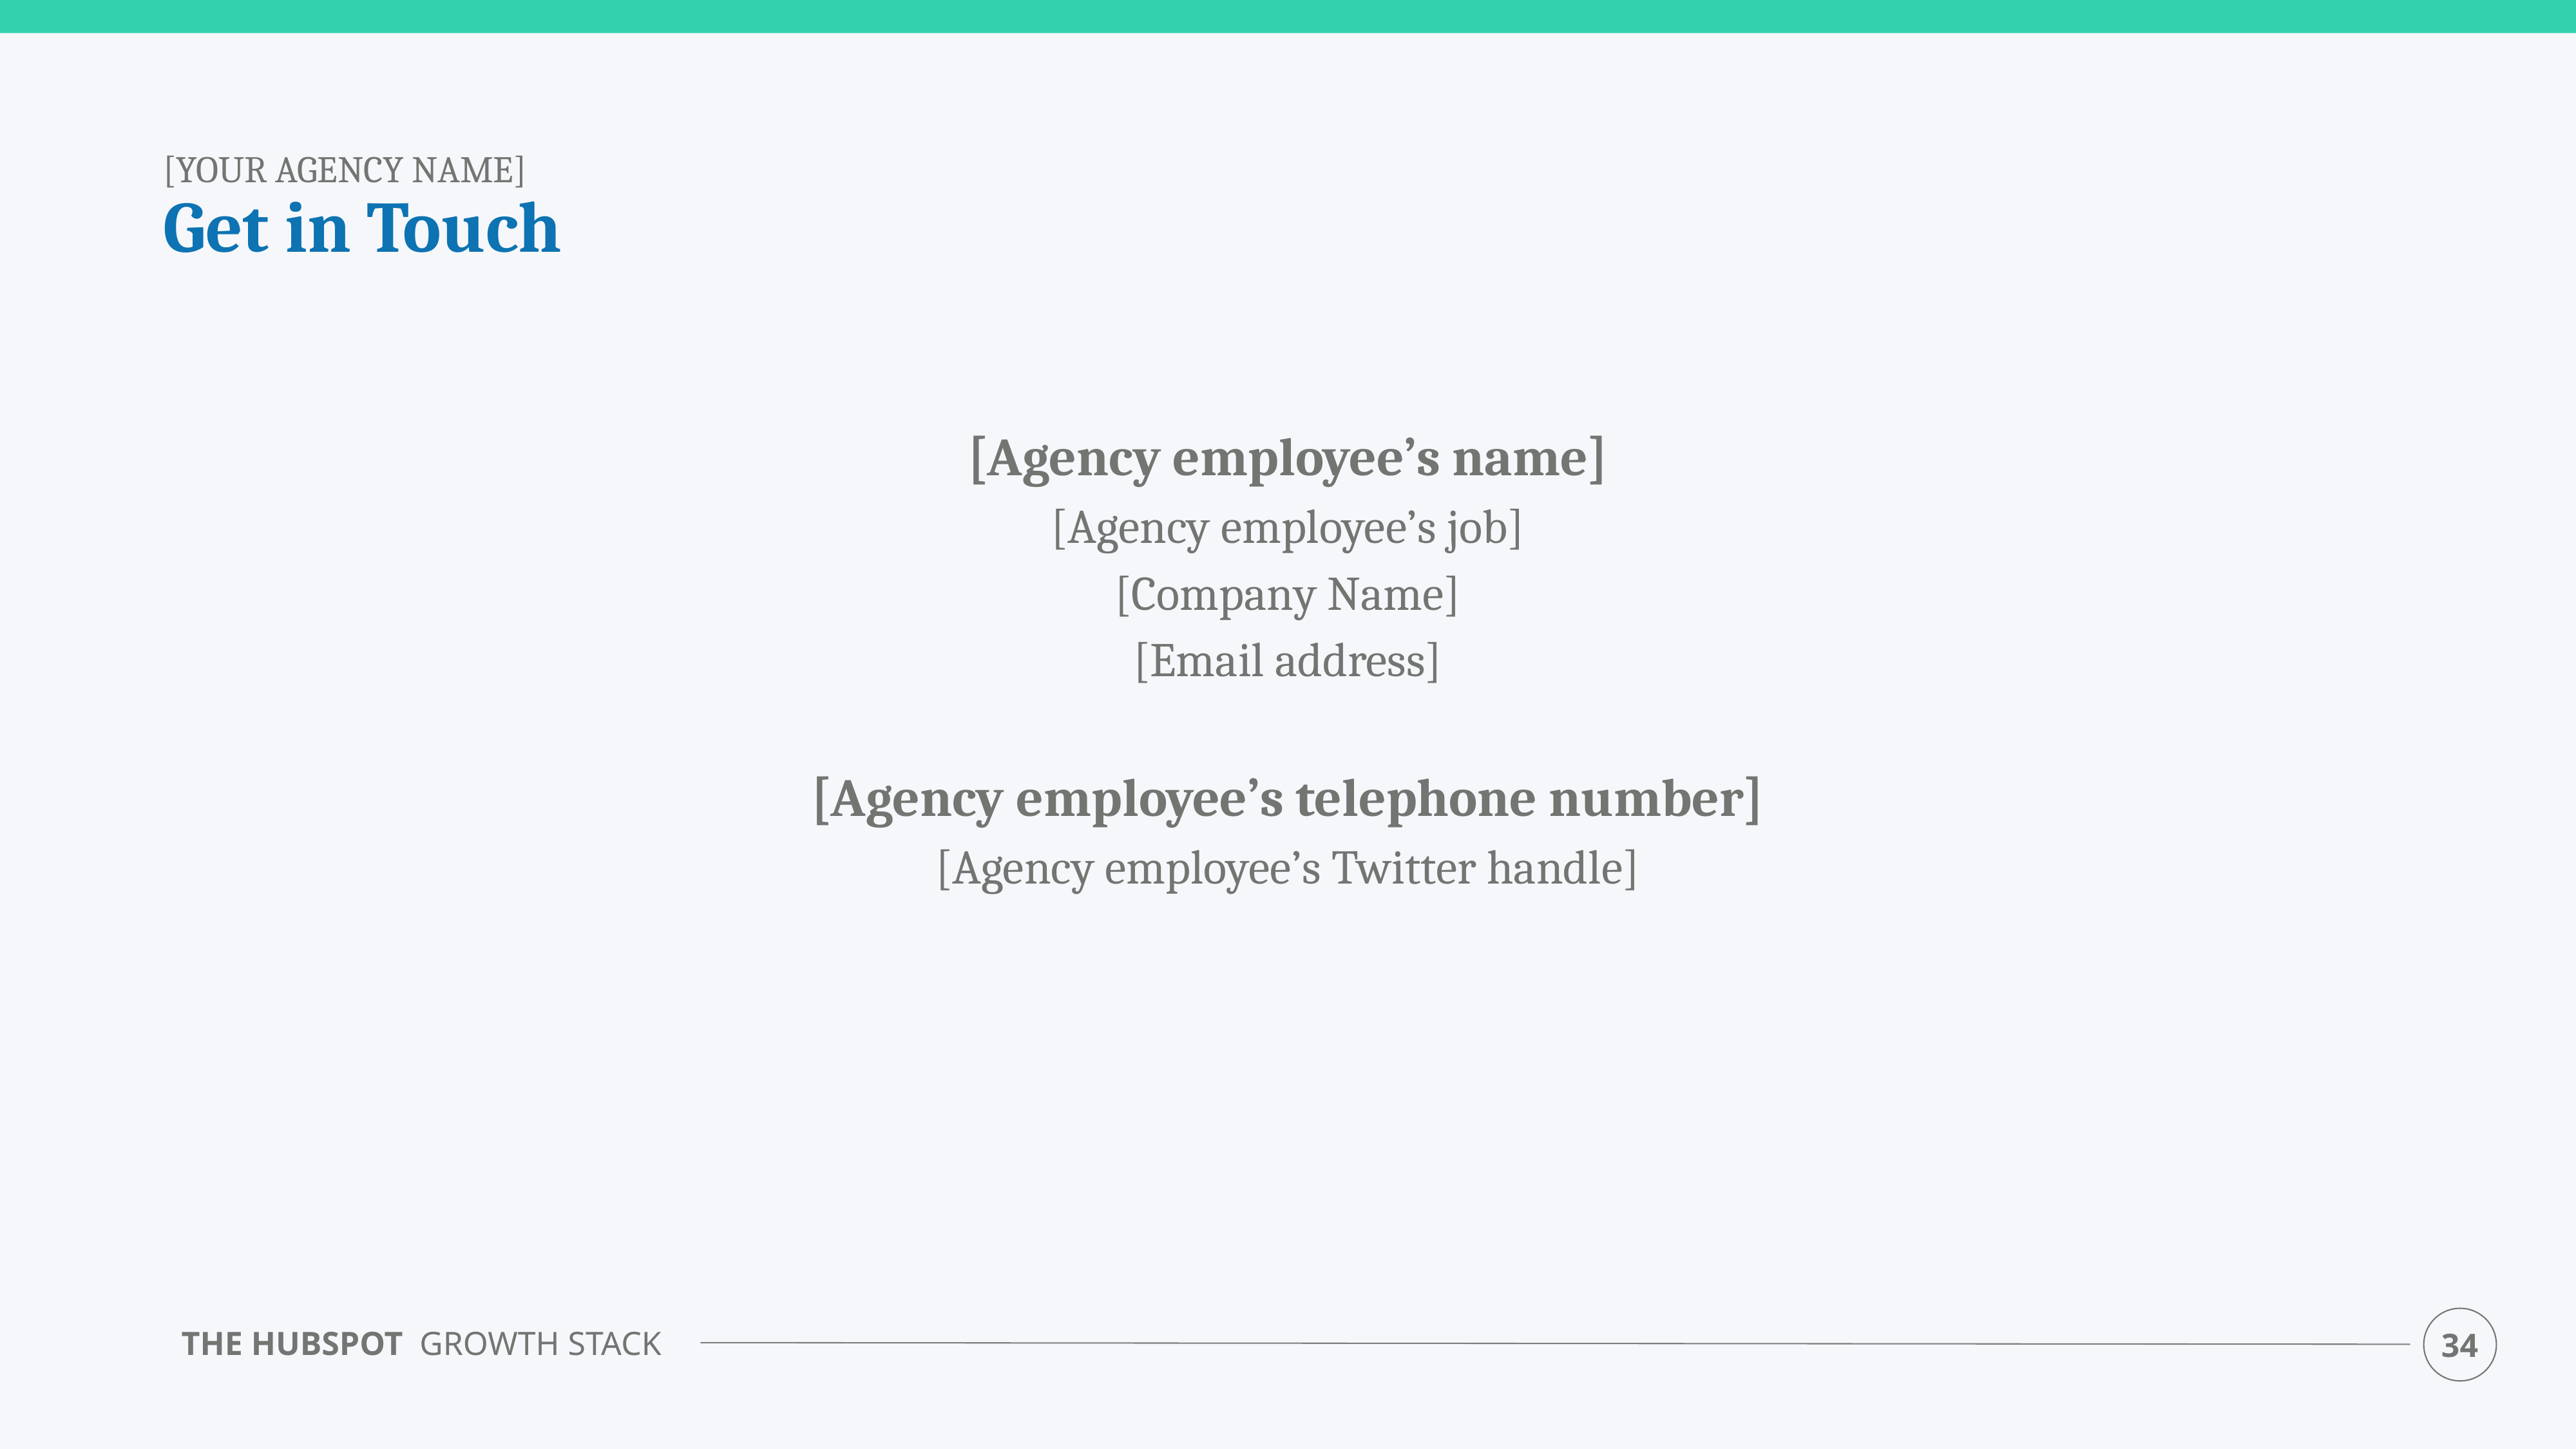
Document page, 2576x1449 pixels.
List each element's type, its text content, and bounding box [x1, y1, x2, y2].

text_box [Agency employee’s name] [Agency employee’s job] [Company Name] [Email address] [Agency employee’s telephone number] [Agency employee’s Twitter handle] [609, 275, 1967, 1107]
text_box [YOUR AGENCY NAME] Get in Touch [153, 117, 2158, 275]
